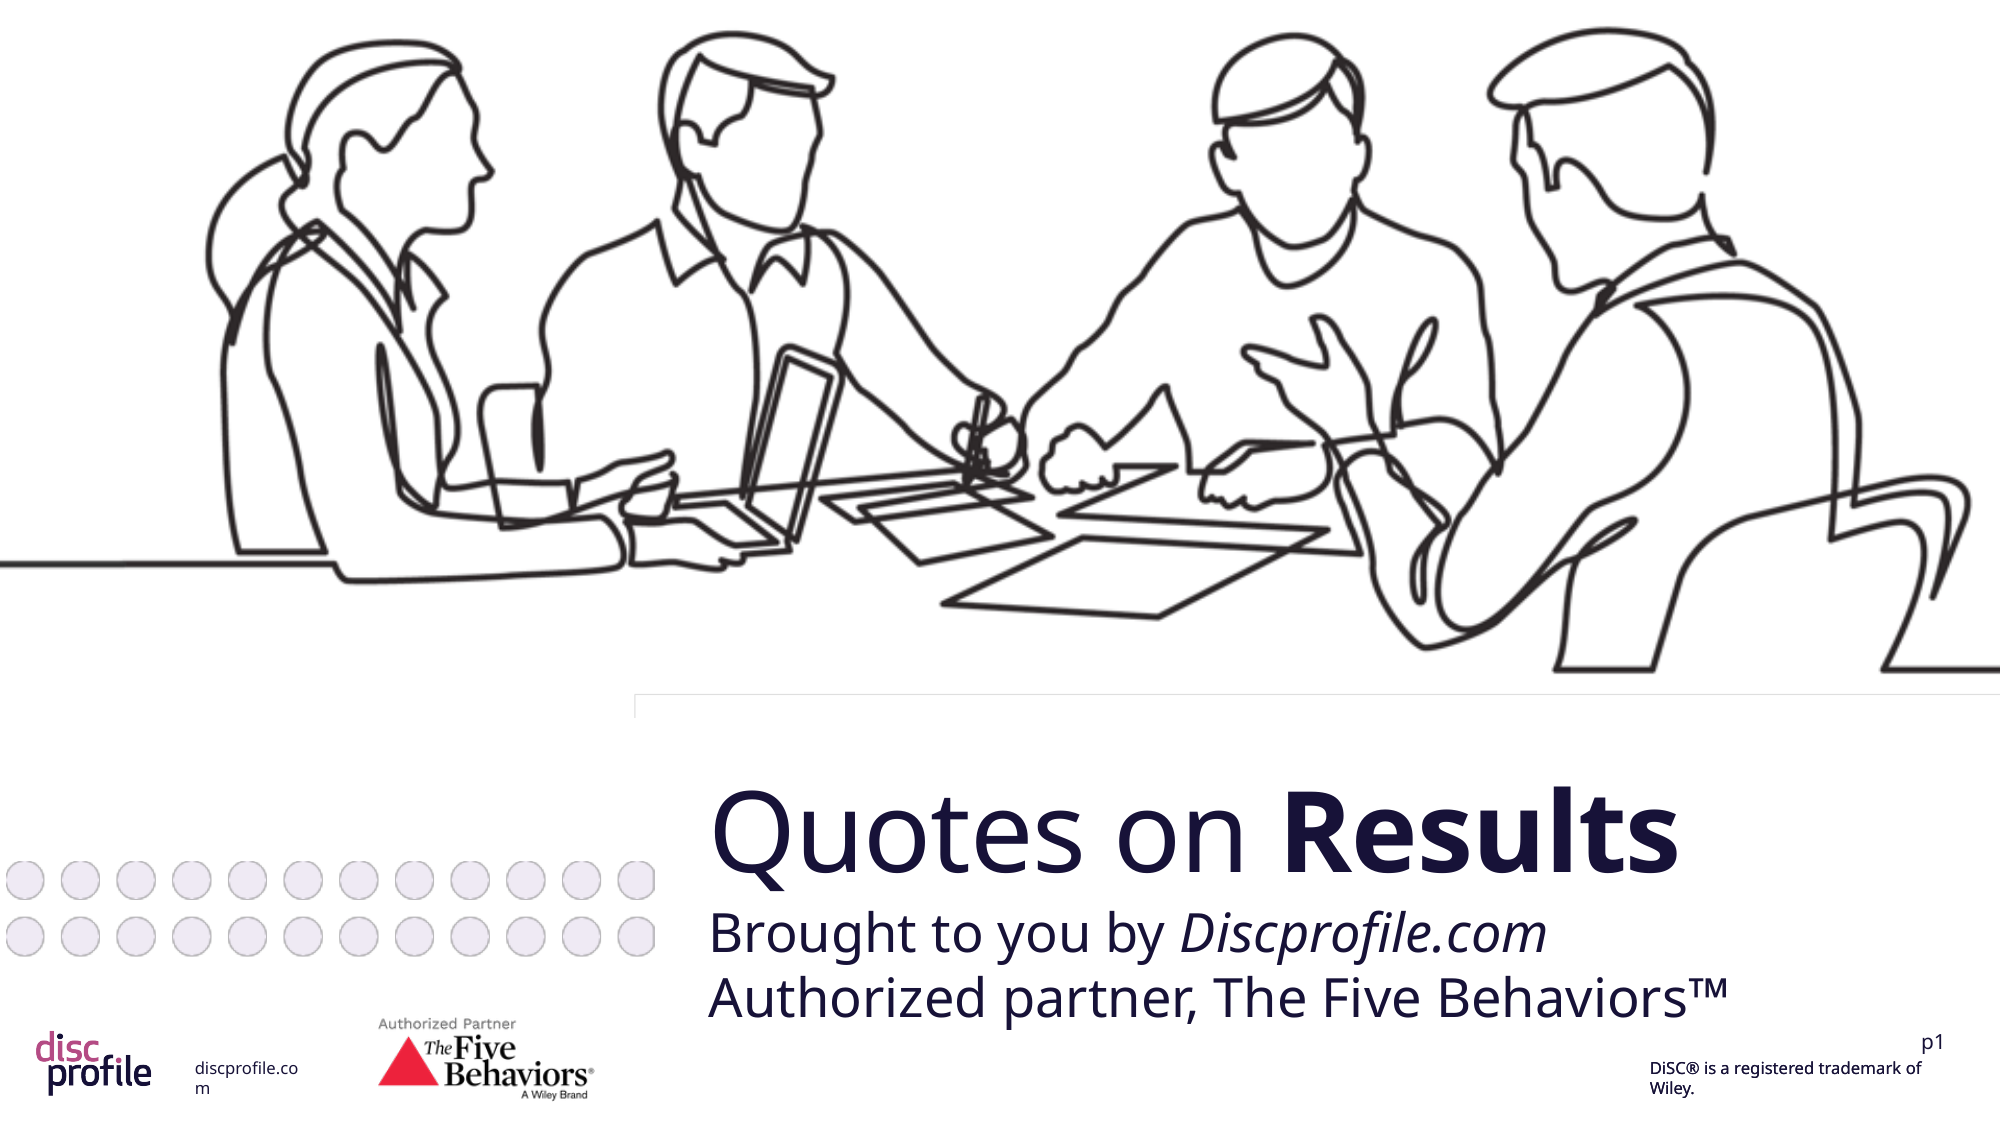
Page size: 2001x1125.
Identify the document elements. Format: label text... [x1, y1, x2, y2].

picture [375, 1015, 597, 1104]
text_box Brought to you by Discprofile.com Authorized partner, The Five Behaviors™ [693, 891, 1819, 1036]
picture [29, 1020, 158, 1106]
picture [0, 0, 2000, 718]
title Quotes on Results [694, 759, 1884, 903]
picture [6, 861, 655, 967]
